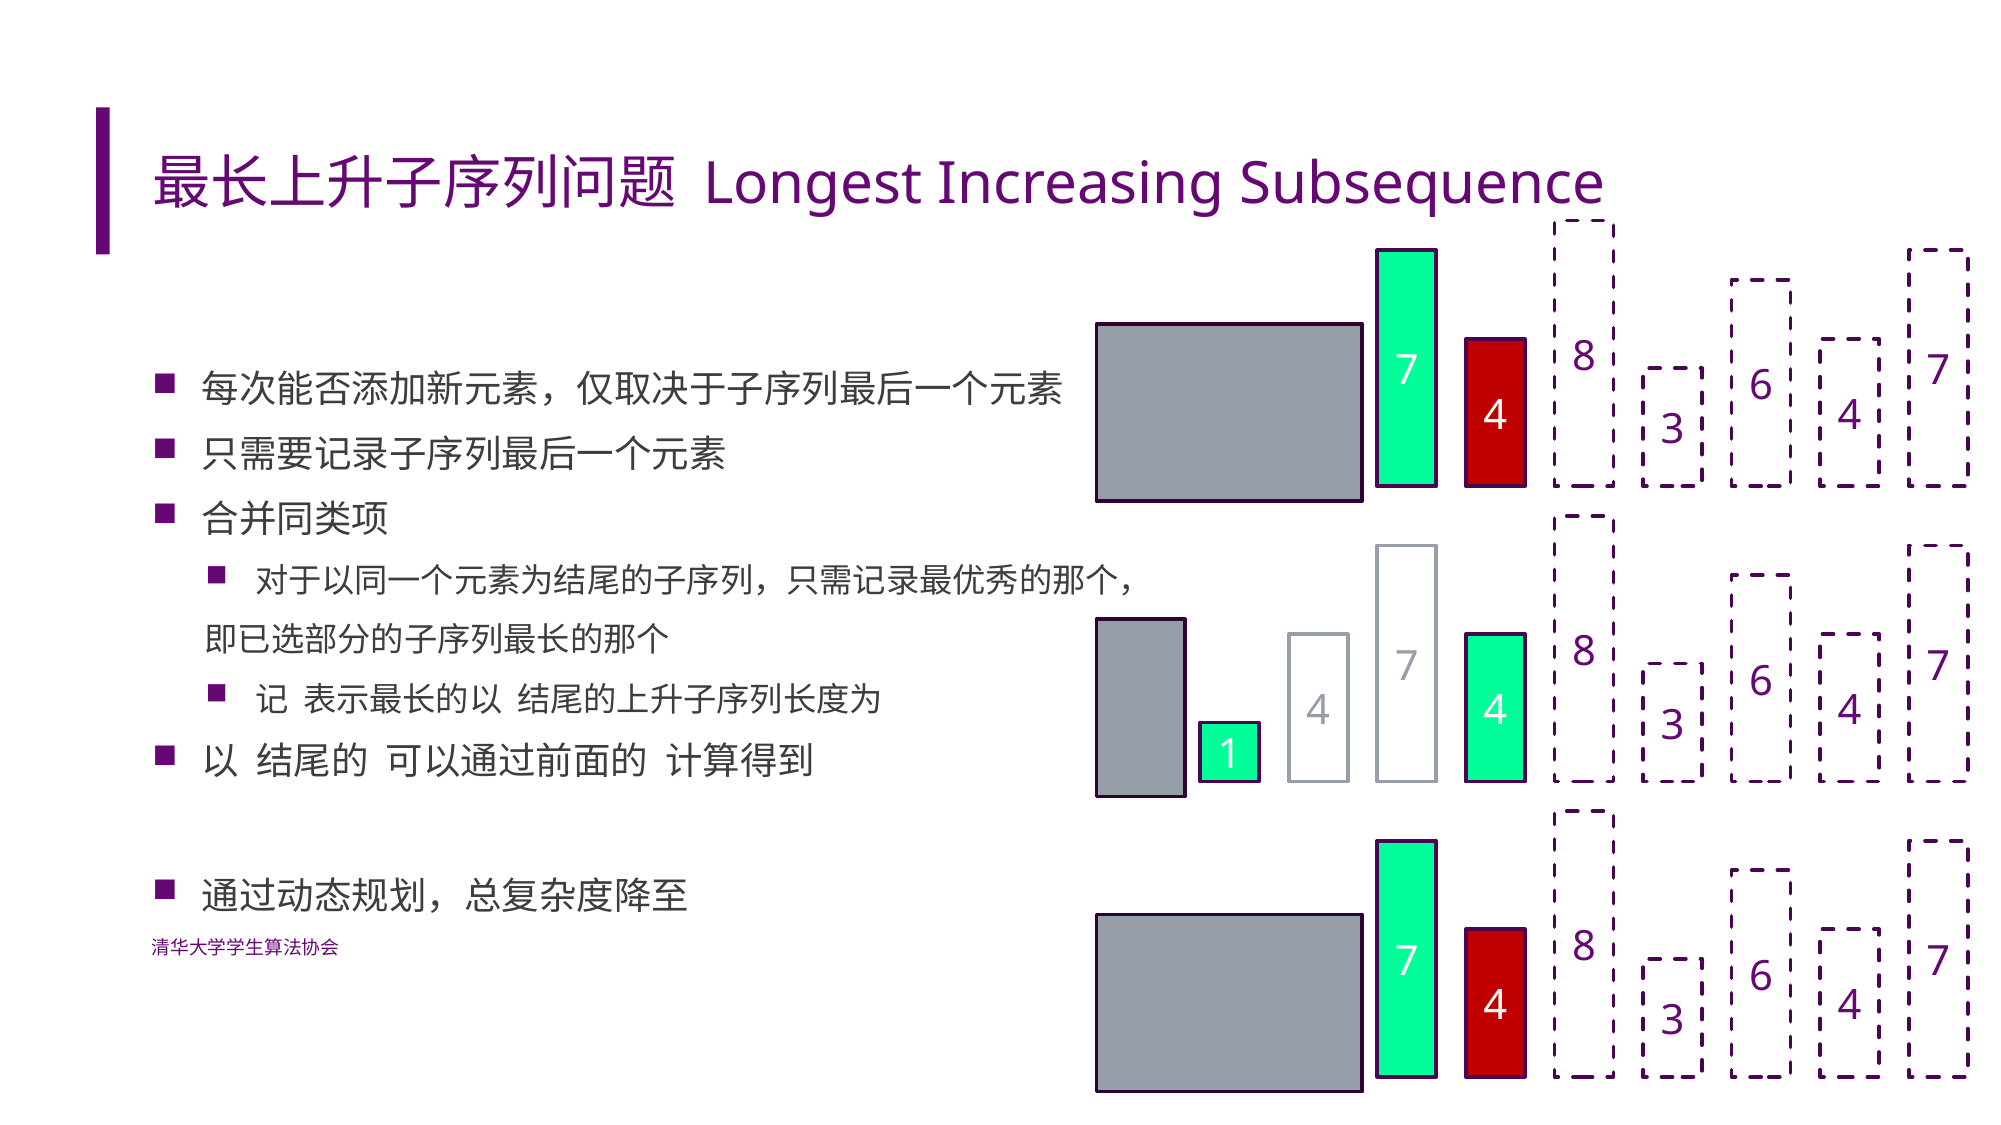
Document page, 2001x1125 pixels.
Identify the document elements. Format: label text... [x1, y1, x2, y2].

text_box 8 [1553, 809, 1615, 1079]
text_box 8 [1553, 514, 1615, 783]
text_box 4 [1818, 927, 1881, 1079]
text_box 4 [1464, 927, 1527, 1079]
text_box 6 [1730, 278, 1792, 488]
text_box 4 [1464, 632, 1527, 783]
text_box 7 [1375, 248, 1438, 488]
text_box [1095, 913, 1364, 1093]
text_box 7 [1907, 248, 1970, 488]
text_box 6 [1730, 573, 1792, 783]
text_box 6 [1730, 868, 1792, 1079]
text_box [1095, 617, 1187, 798]
text_box 4 [1287, 632, 1350, 783]
title 最长上升子序列问题 Longest Increasing Subsequence [137, 97, 1863, 264]
text_box 8 [1553, 219, 1615, 488]
text_box 1 [1198, 721, 1261, 783]
text_box 4 [1464, 337, 1527, 488]
text_box 7 [1375, 544, 1438, 783]
text_box [1095, 322, 1364, 503]
text_box 3 [1641, 366, 1704, 488]
text_box 4 [1818, 632, 1881, 783]
text_box 7 [1375, 839, 1438, 1079]
text_box 3 [1641, 662, 1704, 783]
text_box 3 [1641, 957, 1704, 1079]
text_box 7 [1907, 544, 1970, 783]
footer 清华大学学生算法协会 [136, 917, 1095, 978]
text_box 7 [1907, 839, 1970, 1079]
text_box 4 [1818, 337, 1881, 488]
